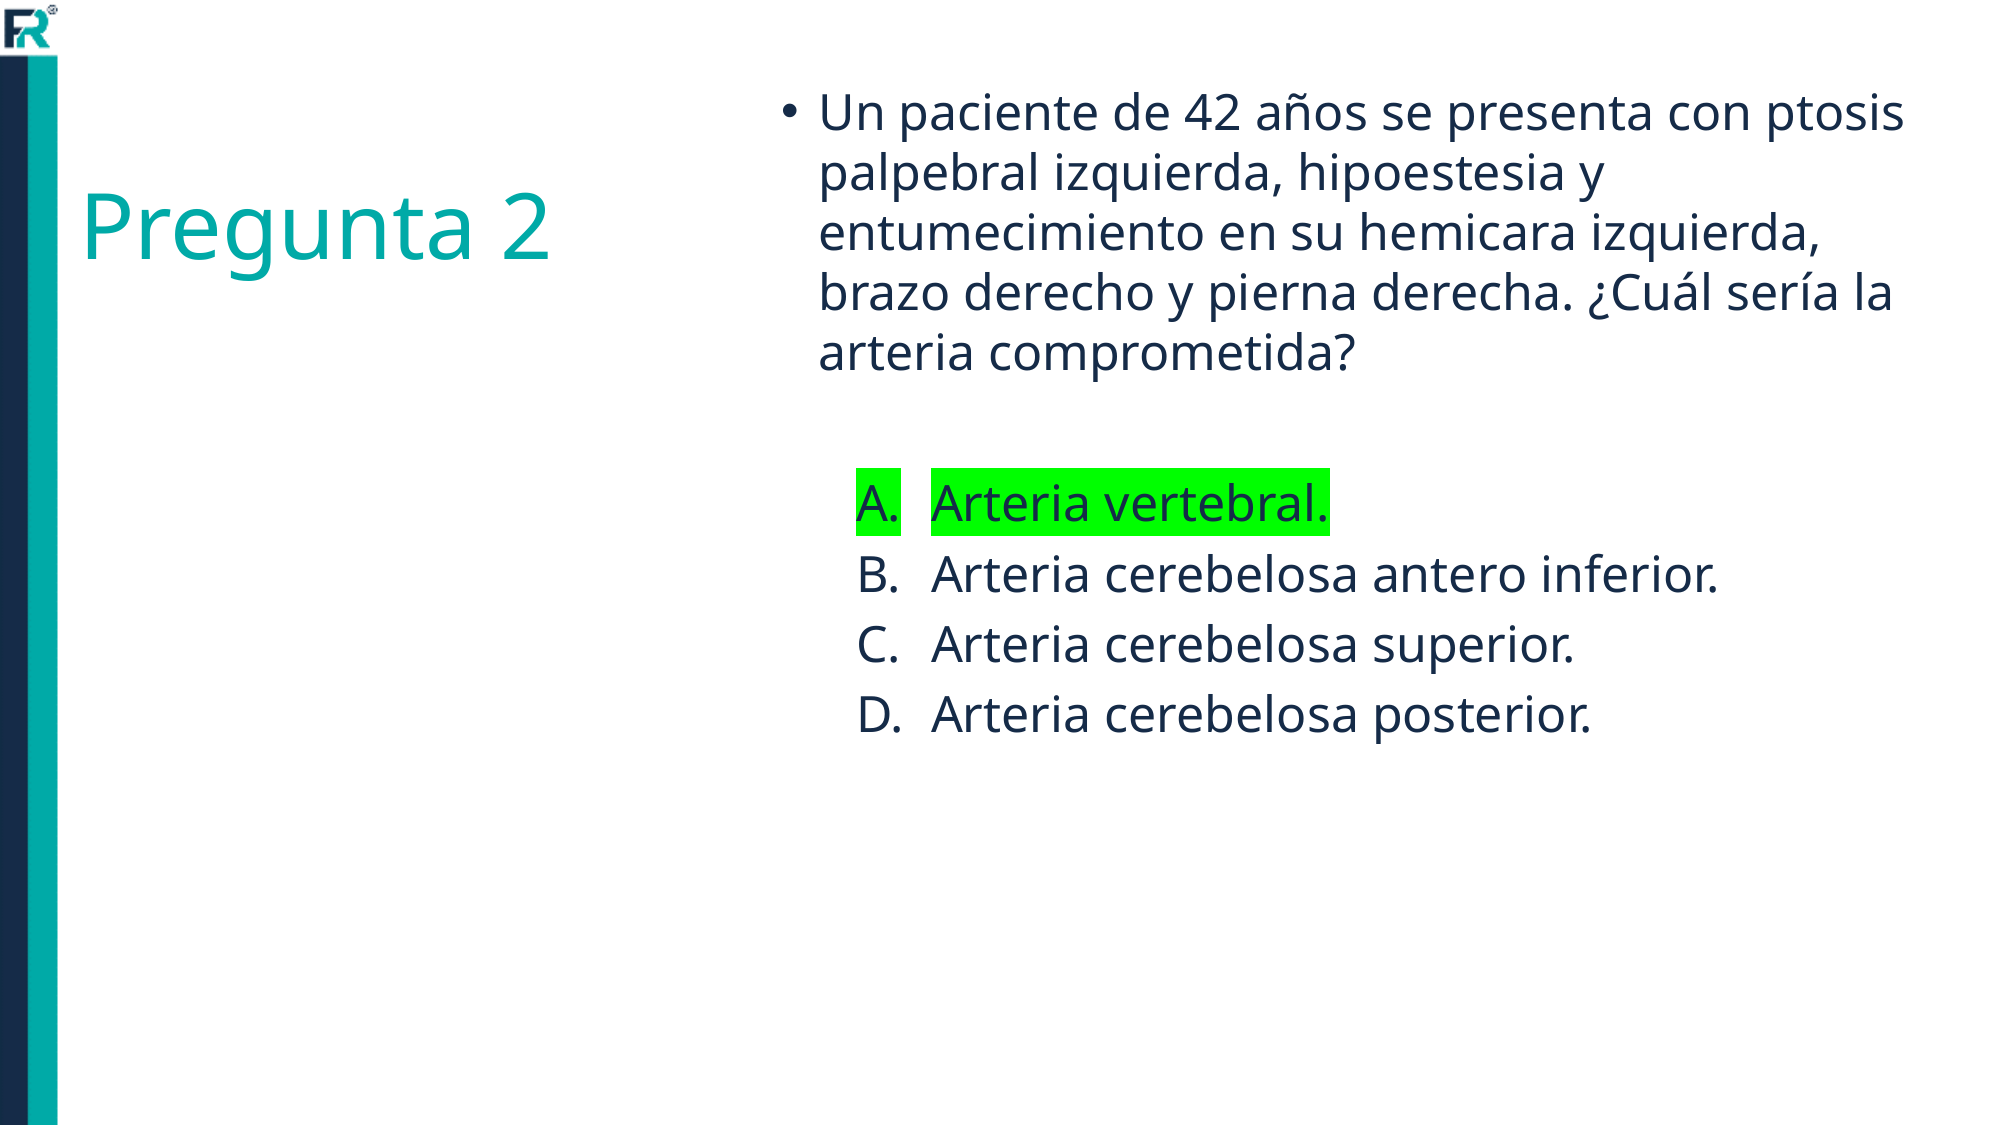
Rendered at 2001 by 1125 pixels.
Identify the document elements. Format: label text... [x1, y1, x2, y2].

title Pregunta 2 [64, 144, 766, 316]
picture [0, 0, 2001, 1125]
list Un paciente de 42 años se presenta con ptosis palpebral izquierda, hipoestesia y entumecimiento en su hemicara izquierda, brazo derecho y pierna derecha. ¿Cuál sería la arteria comprometida? Arteria vertebral. Arteria cerebelosa antero inferior. Arteria cerebelosa superior. Arteria cerebelosa posterior. [766, 72, 1965, 1088]
